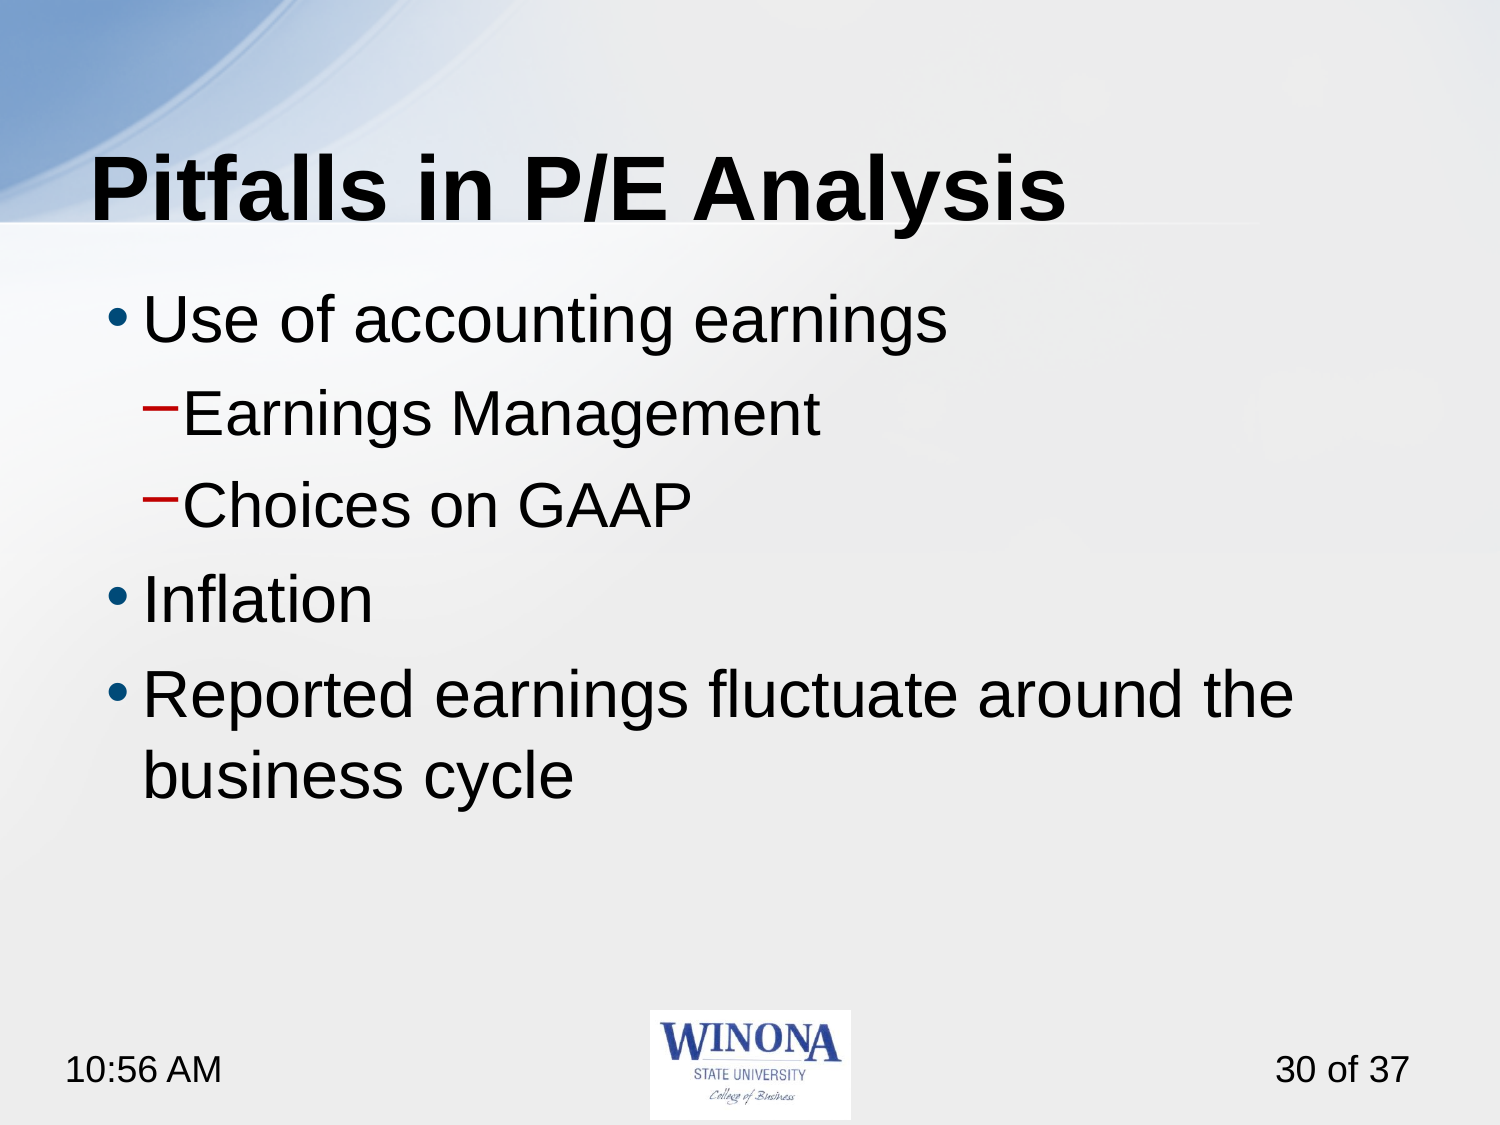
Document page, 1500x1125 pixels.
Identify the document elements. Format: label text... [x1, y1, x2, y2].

picture [0, 0, 1500, 1125]
title Pitfalls in P/E Analysis [75, 58, 1426, 247]
list Use of accounting earnings Earnings Management Choices on GAAP Inflation Reported earnings fluctuate around the business cycle [91, 268, 1410, 975]
